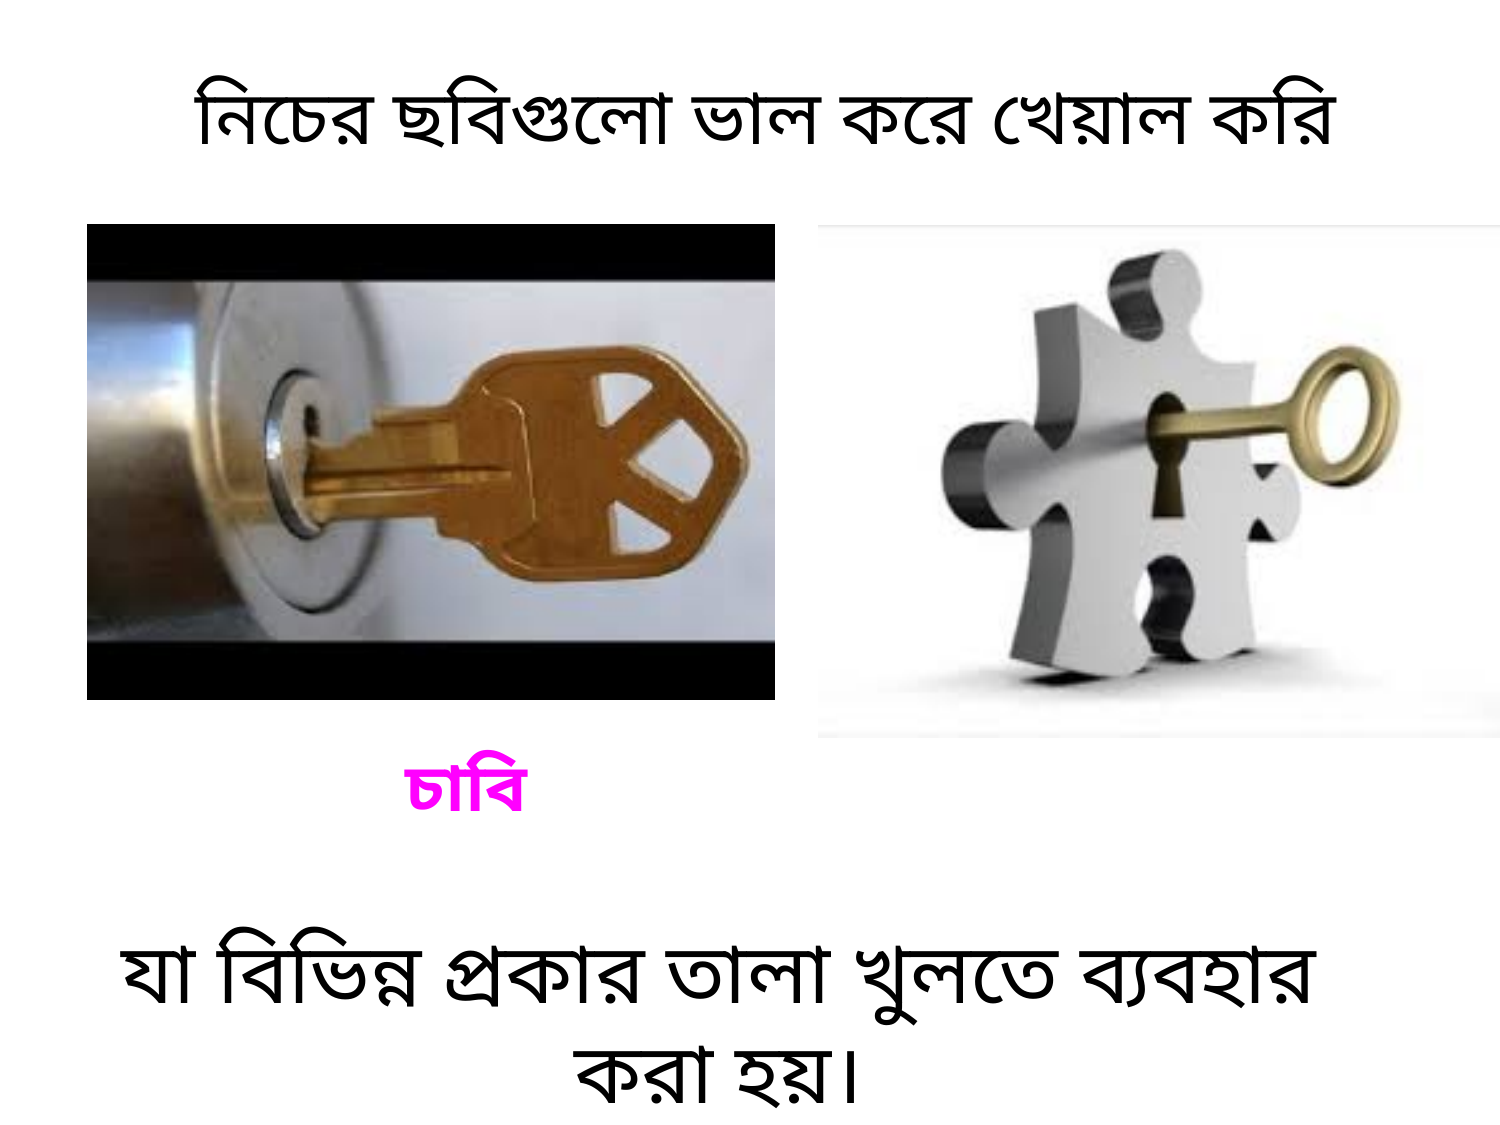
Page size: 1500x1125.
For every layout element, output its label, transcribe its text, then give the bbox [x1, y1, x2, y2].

text_box চাবি [362, 737, 572, 833]
picture [818, 225, 1500, 738]
picture [87, 224, 776, 701]
text_box নিচের ছবিগুলো ভাল করে খেয়াল করি [49, 62, 1463, 168]
text_box যা বিভিন্ন প্রকার তালা খুলতে ব্যবহার করা হয়। [87, 912, 1350, 1125]
